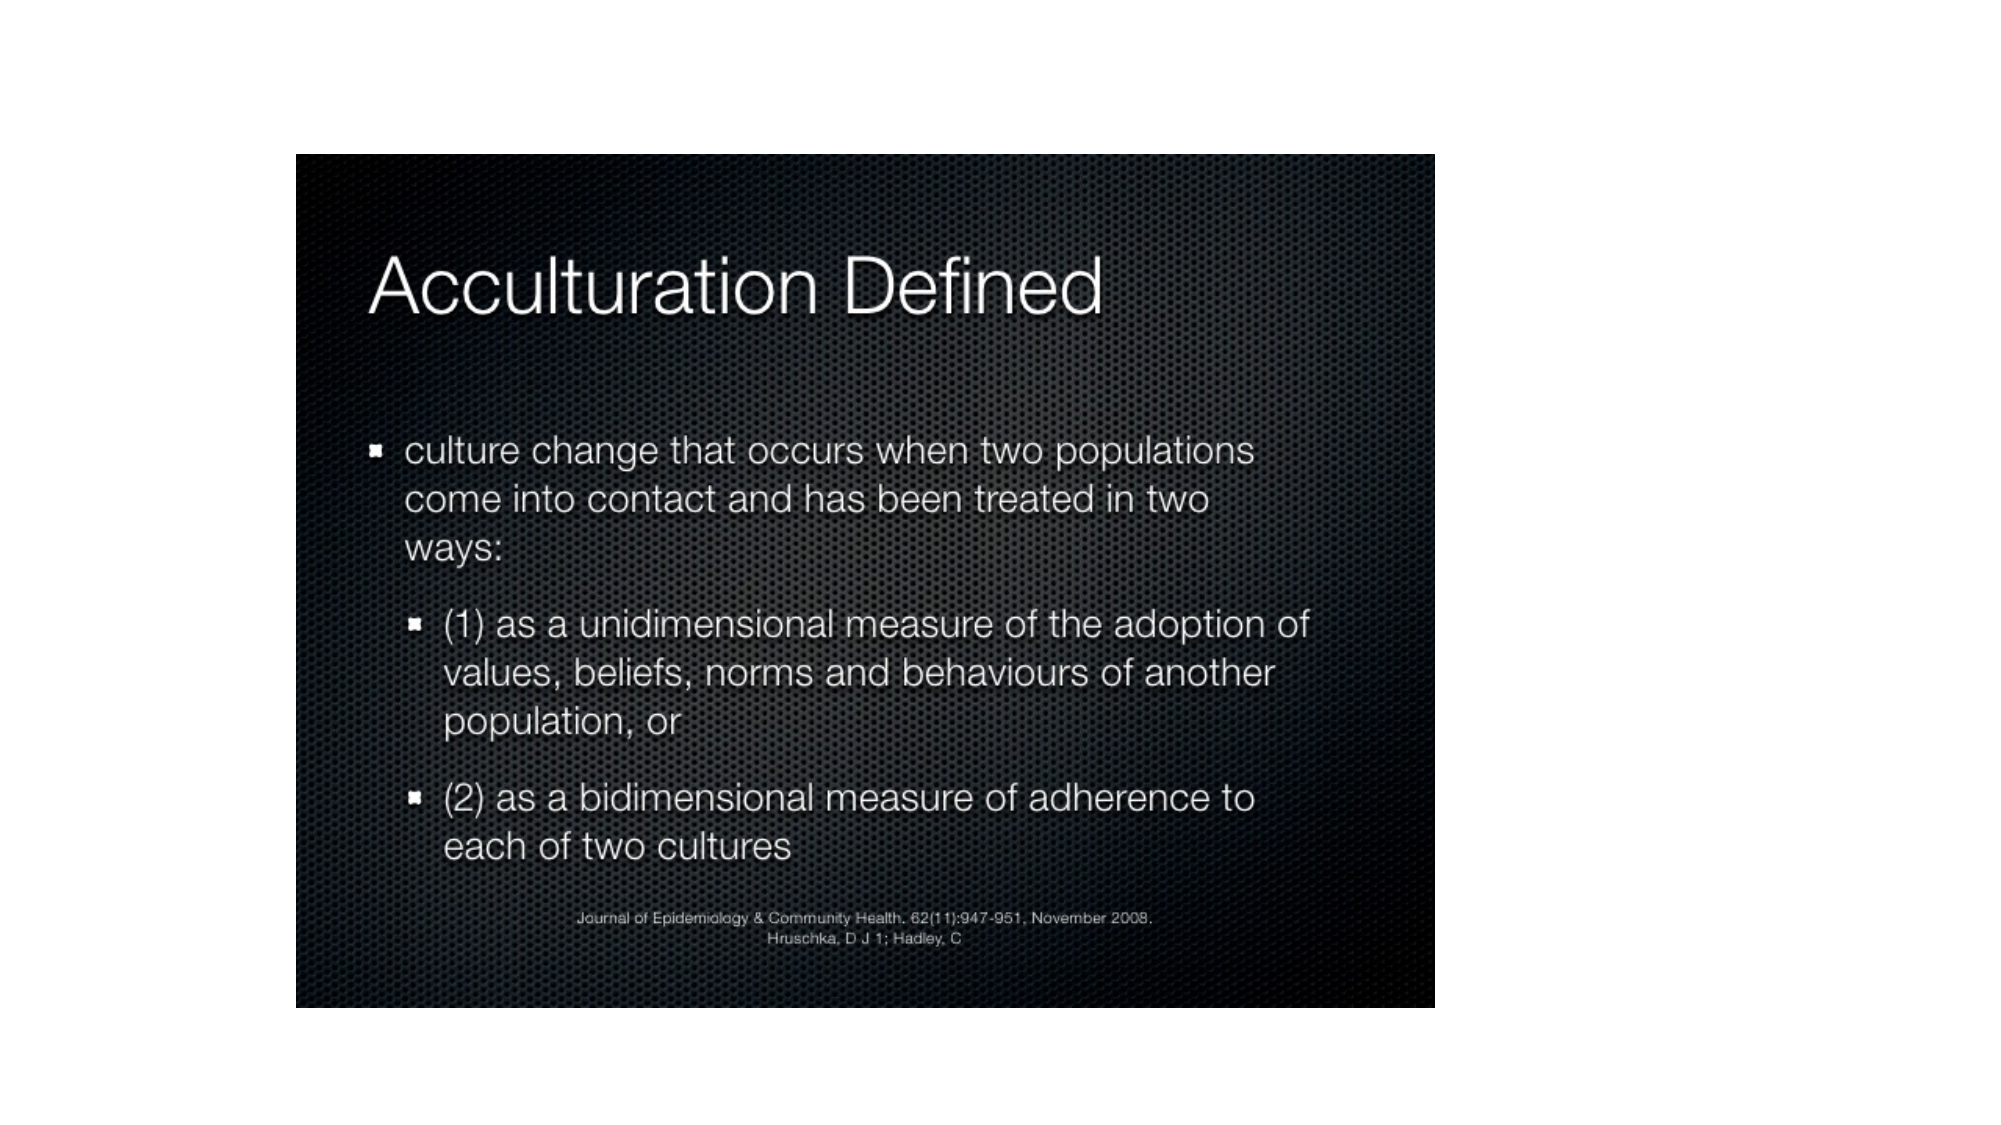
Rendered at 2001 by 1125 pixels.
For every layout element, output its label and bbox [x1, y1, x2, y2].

picture [296, 154, 1435, 1008]
